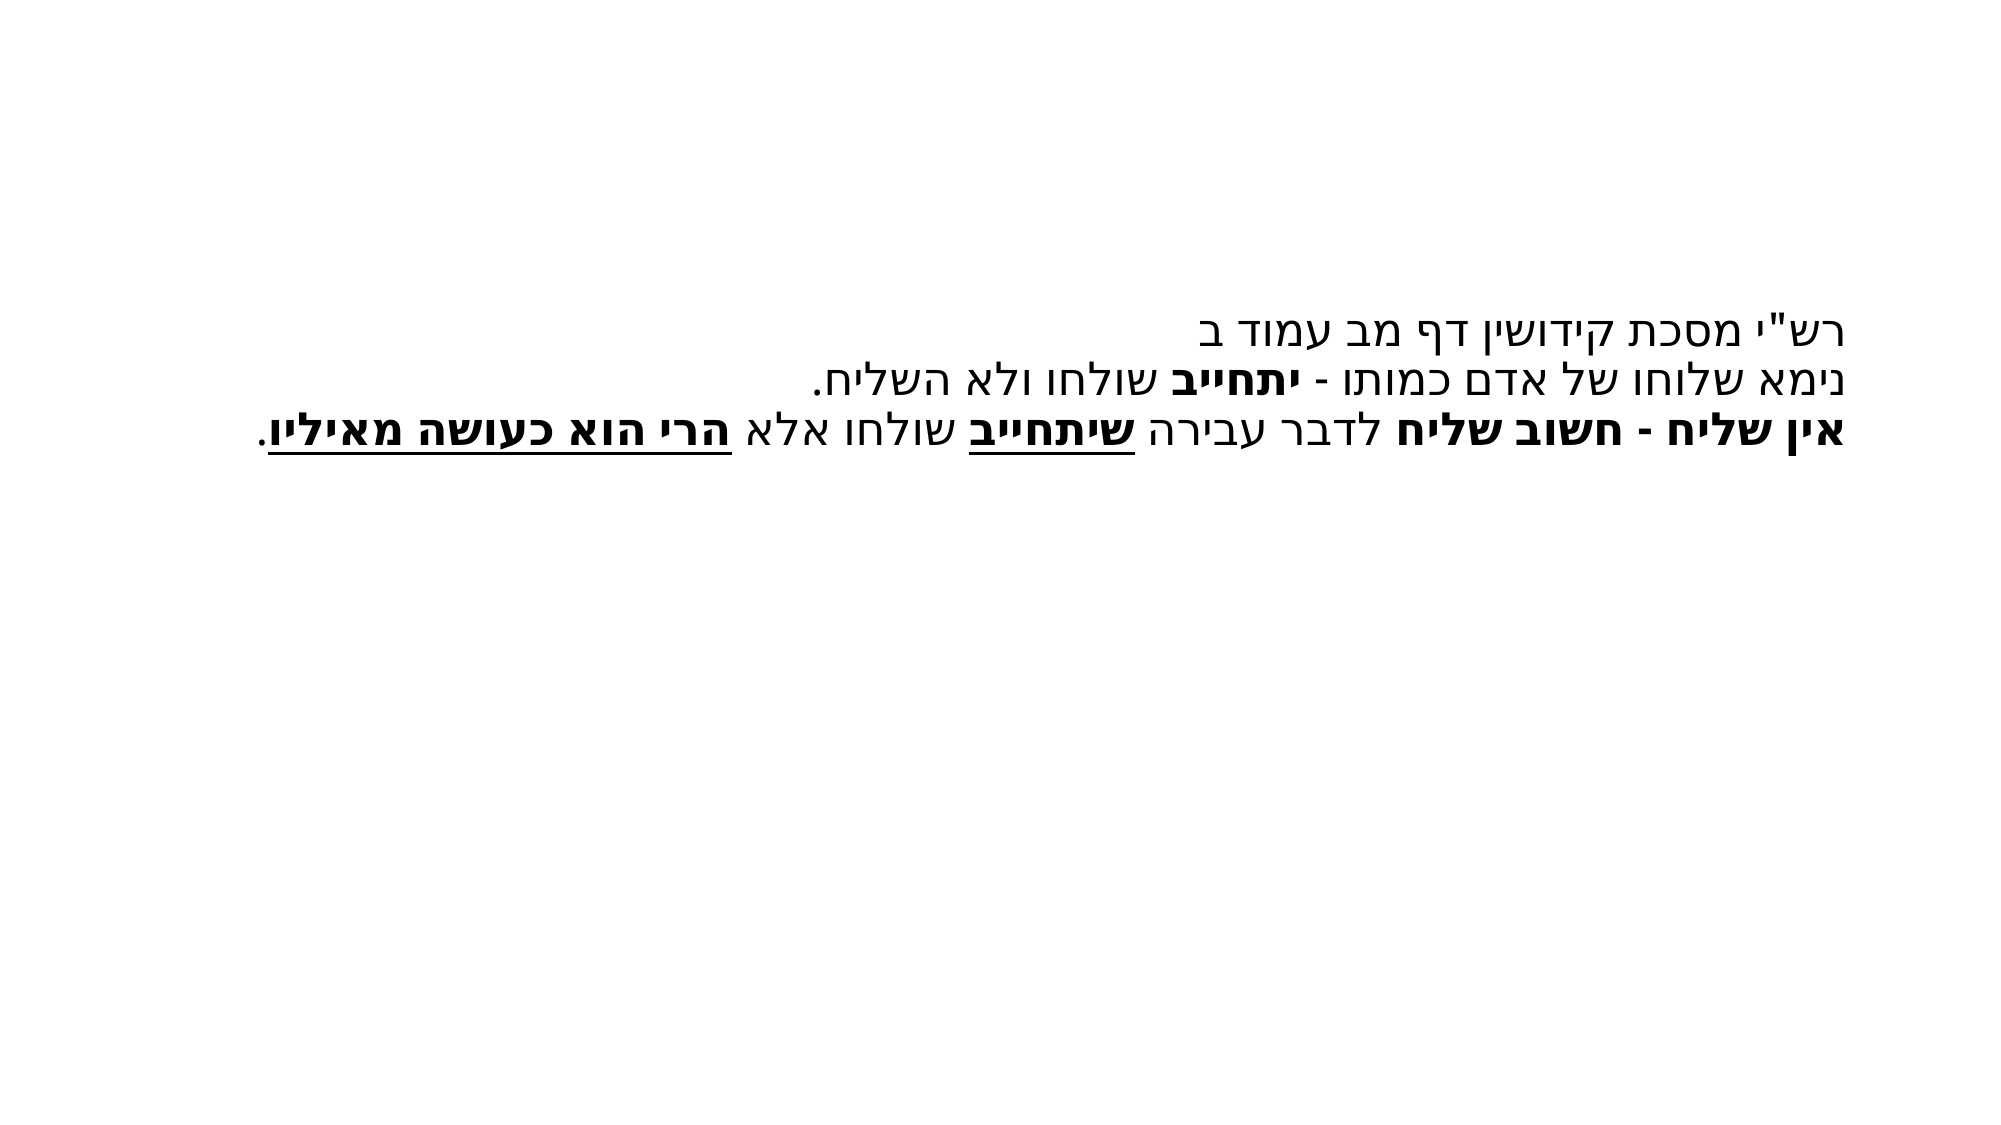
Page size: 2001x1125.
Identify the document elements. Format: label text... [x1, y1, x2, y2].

list רש"י מסכת קידושין דף מב עמוד ב נימא שלוחו של אדם כמותו - יתחייב שולחו ולא השליח. אין שליח - חשוב שליח לדבר עבירה שיתחייב שולחו אלא הרי הוא כעושה מאיליו. [137, 299, 1863, 1014]
